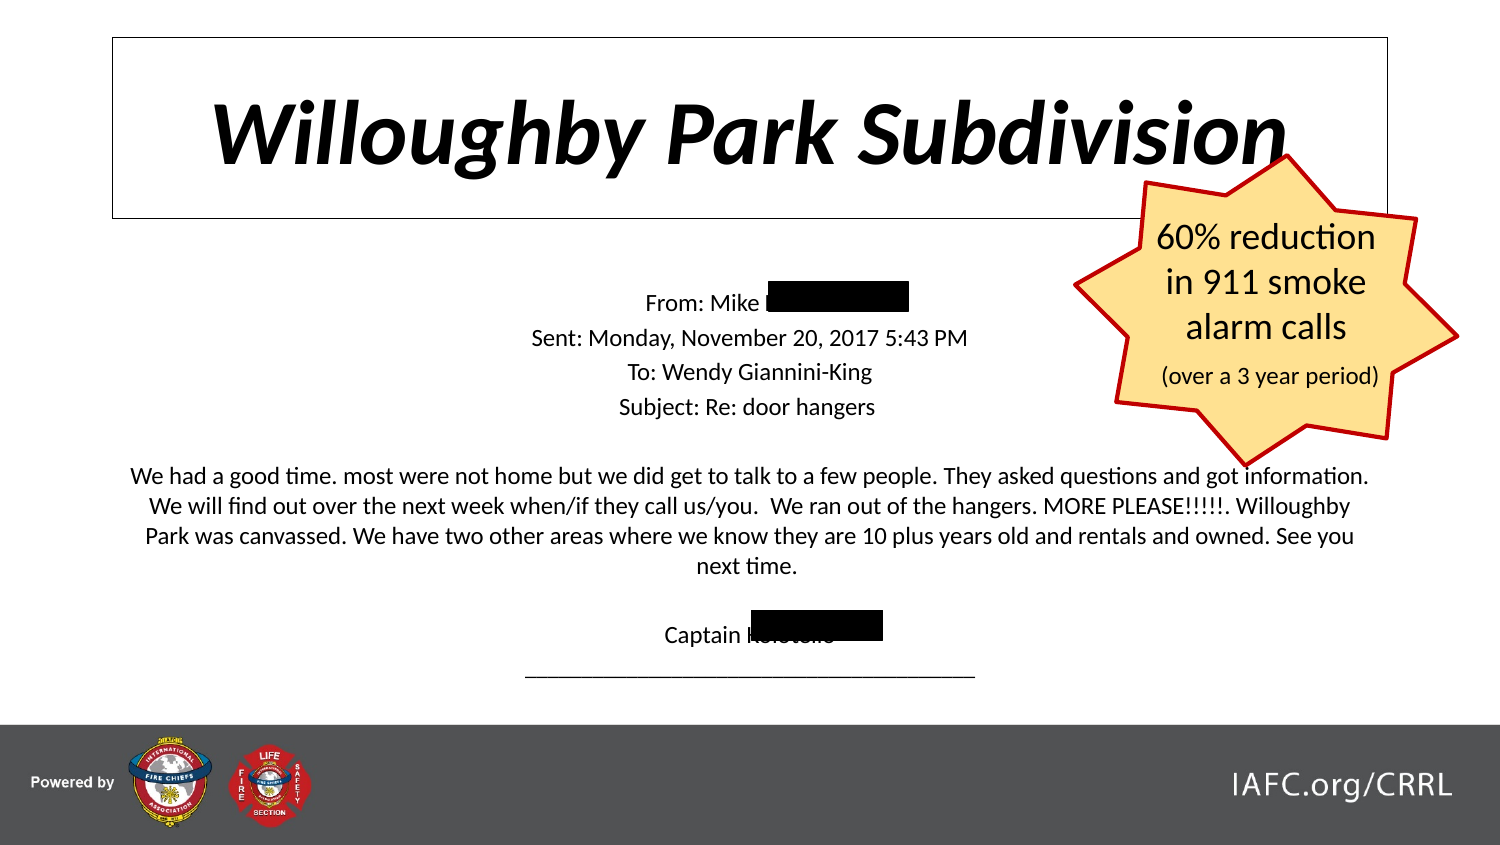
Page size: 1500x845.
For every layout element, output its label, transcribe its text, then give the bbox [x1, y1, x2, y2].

text_box 60% reduction in 911 smoke alarm calls (over a 3 year period) [1128, 204, 1404, 399]
title Willoughby Park Subdivision [112, 37, 1388, 219]
text_box [767, 279, 910, 313]
picture [0, 0, 1500, 845]
text_box [1404, 215, 1460, 369]
text_box [749, 608, 885, 642]
text_box [1073, 252, 1393, 468]
text_box [1141, 153, 1333, 204]
subtitle From: Mike Kolotello Sent: Monday, November 20, 2017 5:43 PM To: Wendy Giannini-King Subject: Re: door hangers We had a good time. most were not home but we did get to talk to a few people. They asked questions and got information. We will find out over the next week when/if they call us/you. We ran out of the hangers. MORE PLEASE!!!!!. Willoughby Park was canvassed. We have two other areas where we know they are 10 plus years old and rentals and owned. See you next time. Captain Kolotello ________________________________________ [112, 247, 1388, 698]
